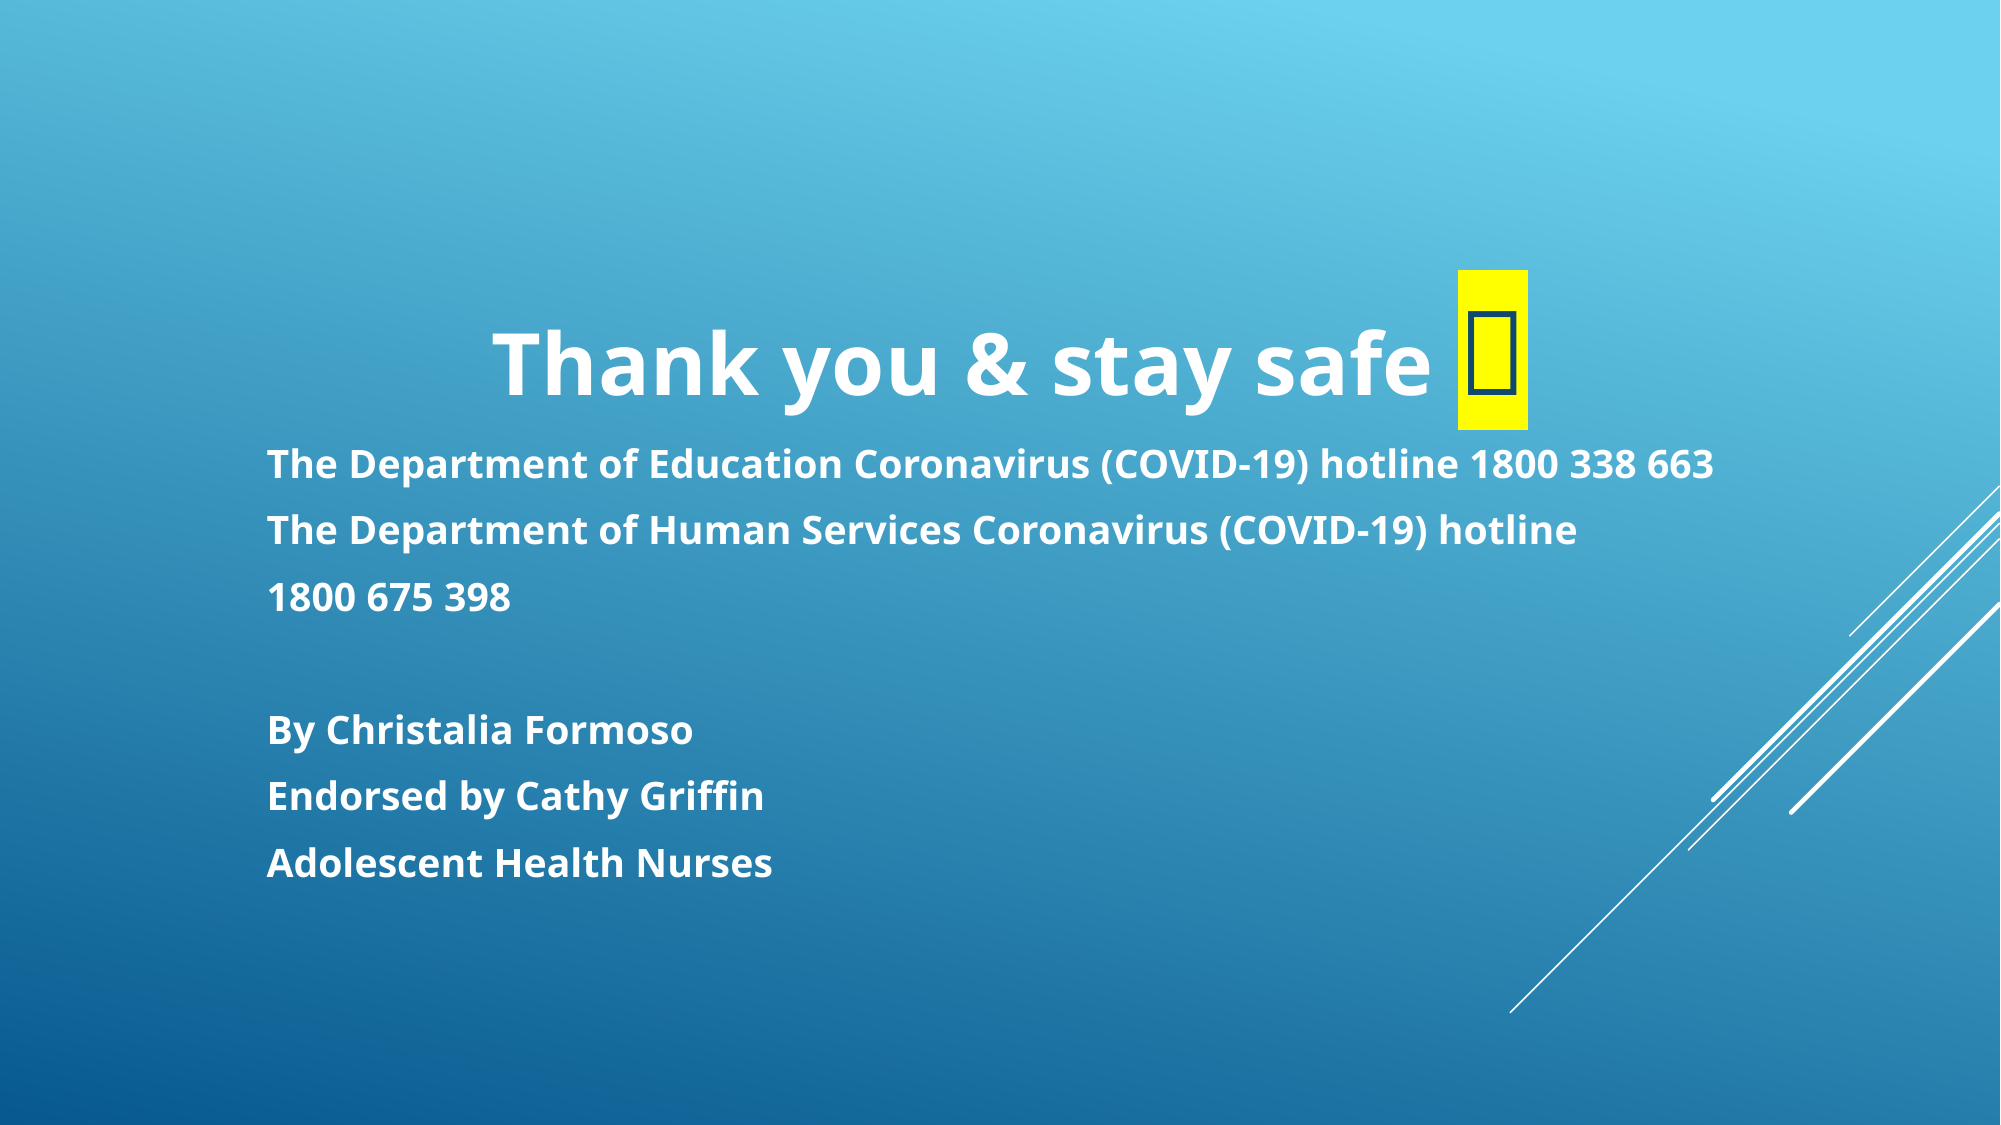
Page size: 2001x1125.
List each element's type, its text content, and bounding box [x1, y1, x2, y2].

list Thank you & stay safe  The Department of Education Coronavirus (COVID-19) hotline 1800 338 663 The Department of Human Services Coronavirus (COVID-19) hotline 1800 675 398 By Christalia Formoso Endorsed by Cathy Griffin Adolescent Health Nurses [251, 266, 1814, 897]
